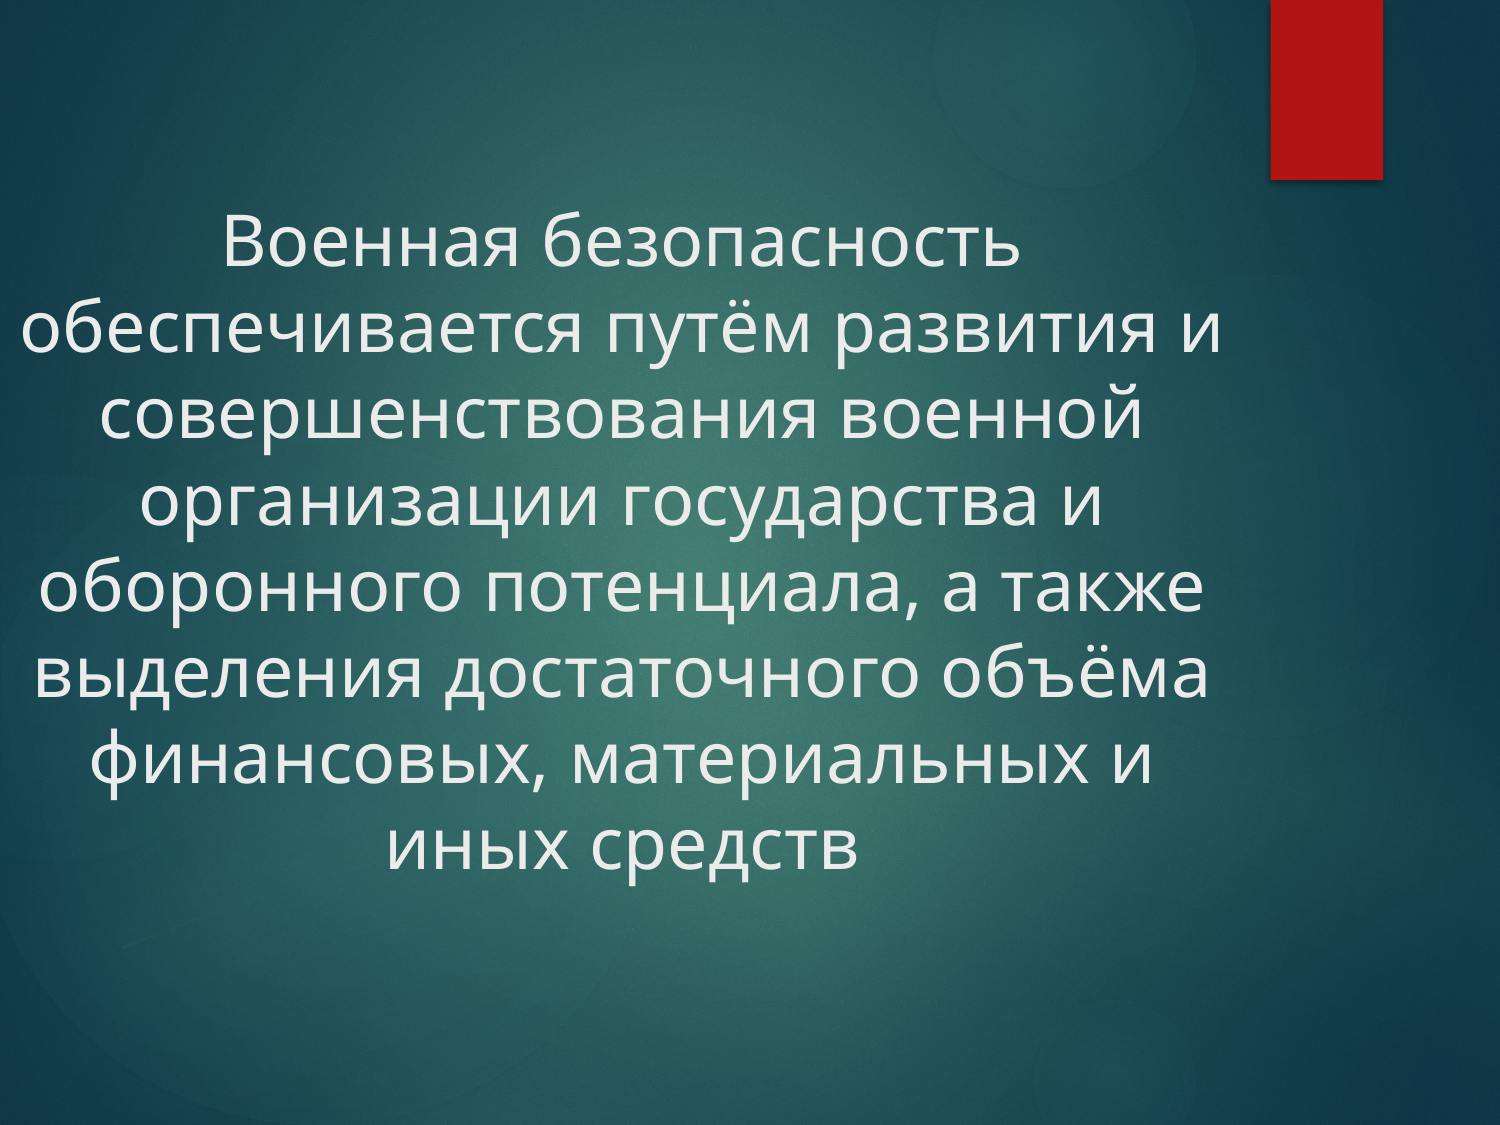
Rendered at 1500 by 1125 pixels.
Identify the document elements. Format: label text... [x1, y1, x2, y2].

title Военная безопасность обеспечивается путём развития и совершенствования военной организации государства и оборонного потенциала, а также выделения достаточного объёма финансовых, материальных и иных средств [0, 187, 1245, 903]
